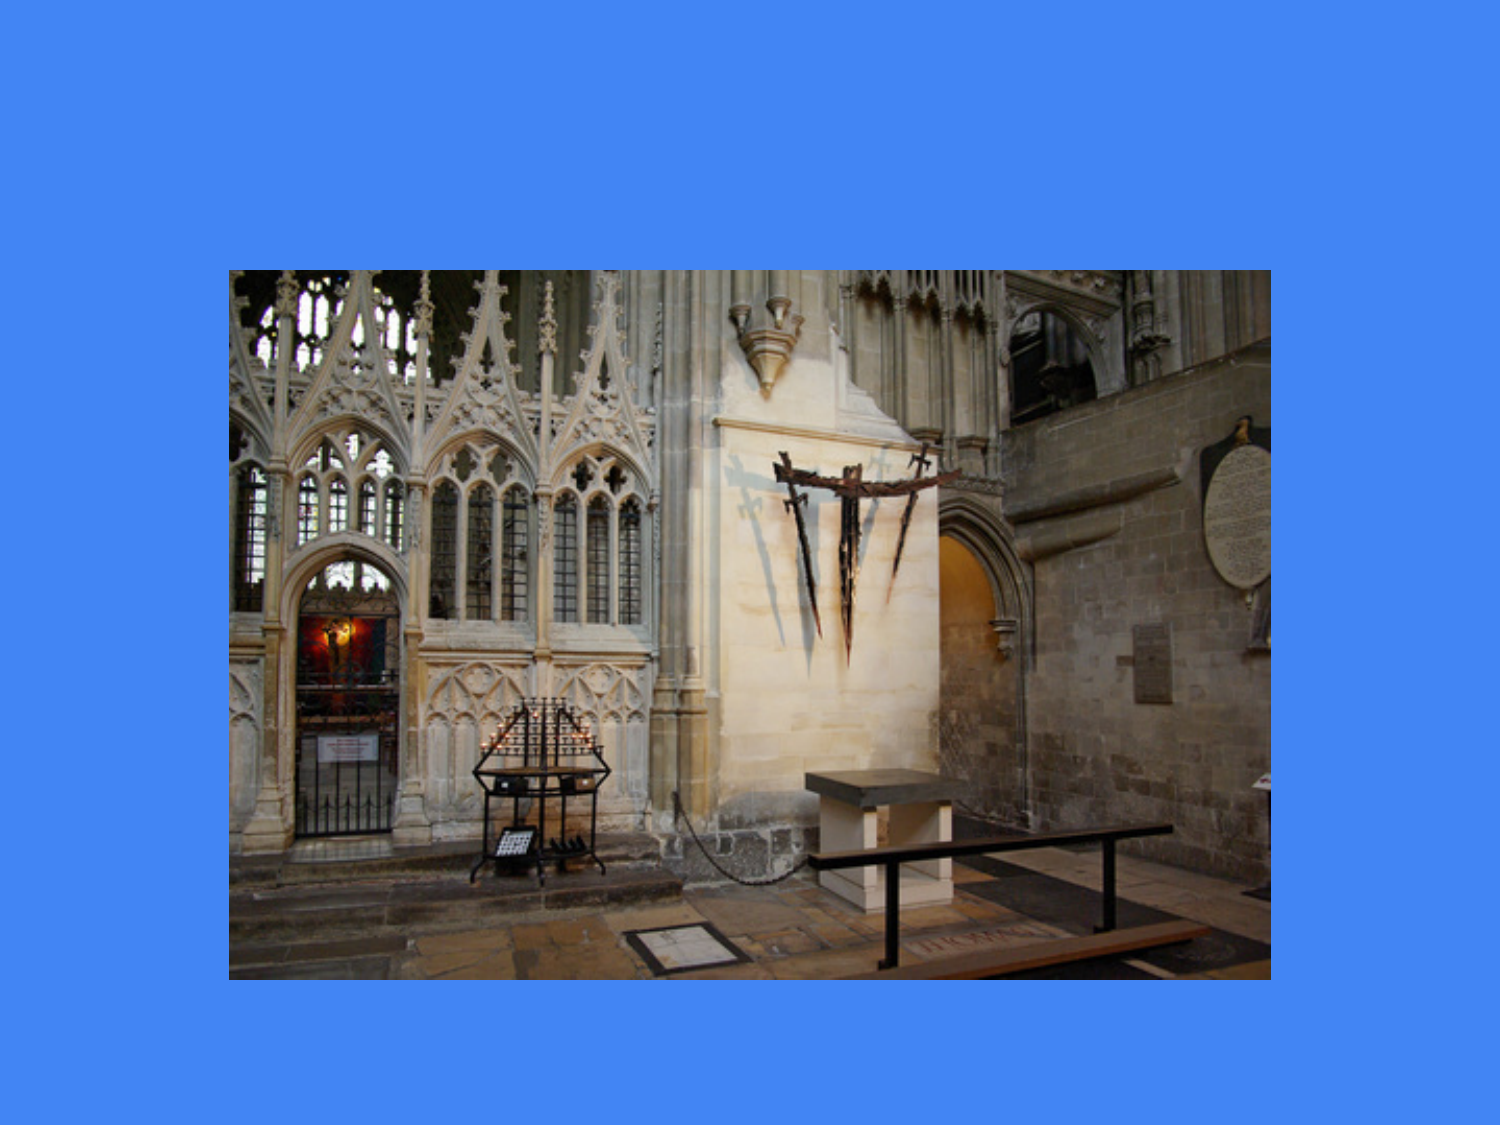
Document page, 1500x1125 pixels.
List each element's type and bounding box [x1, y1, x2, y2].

list [228, 270, 1272, 980]
